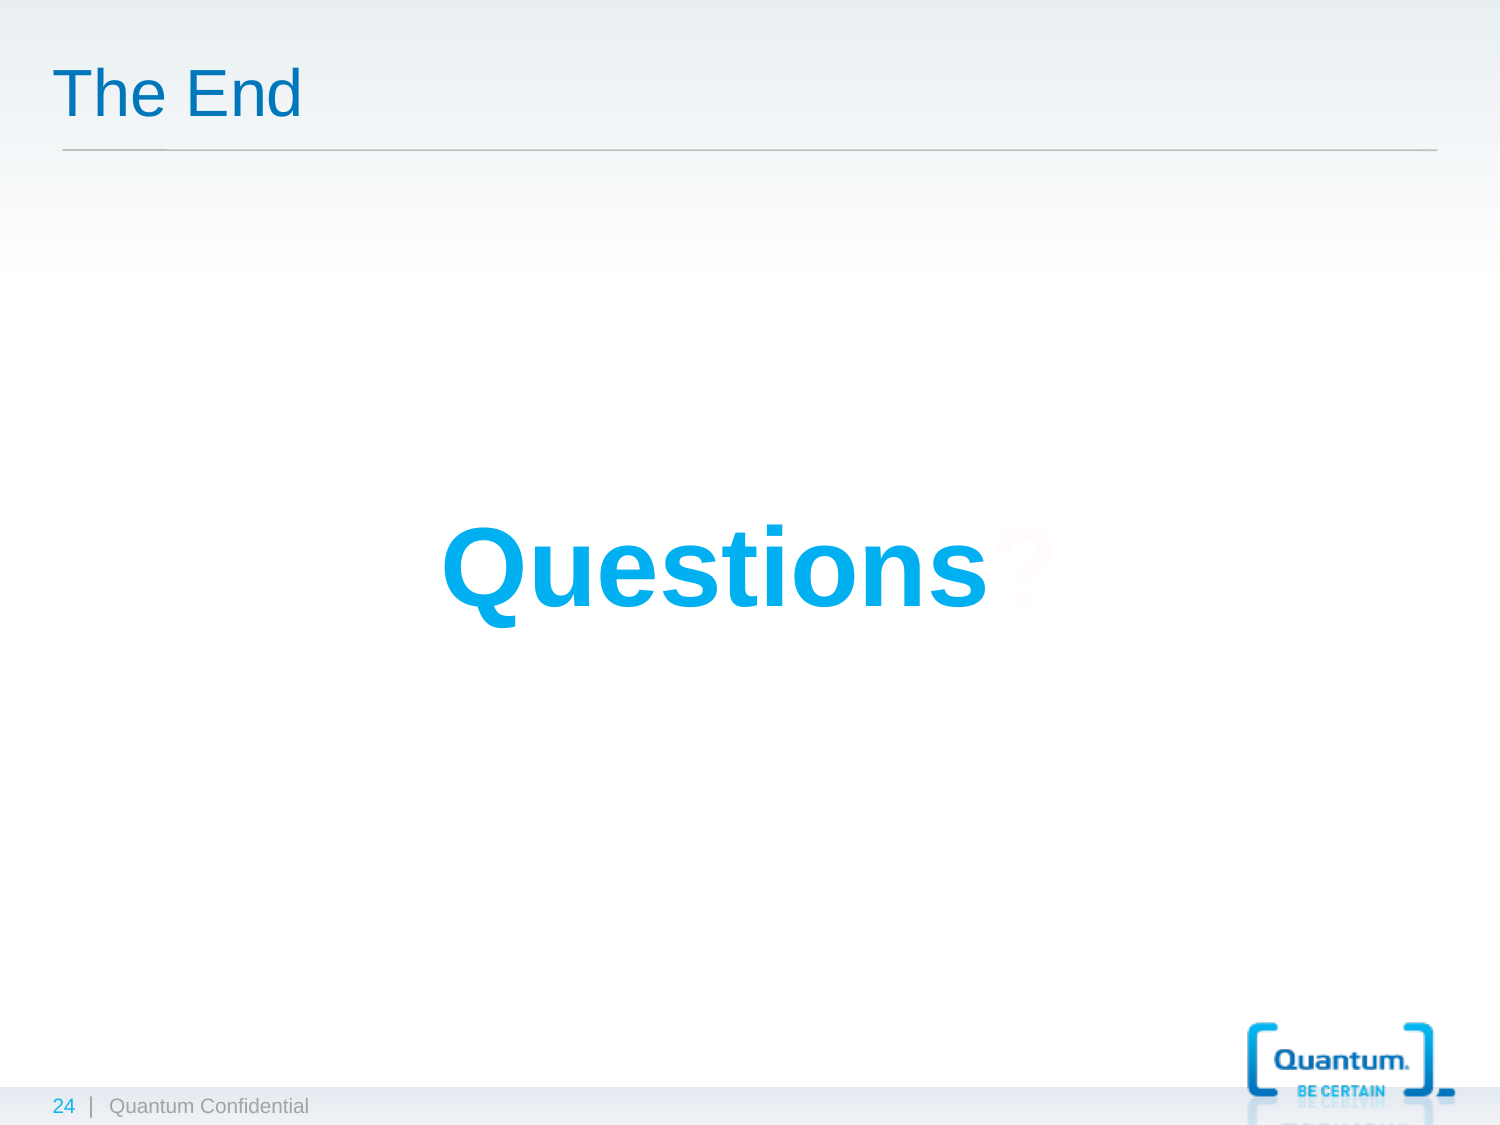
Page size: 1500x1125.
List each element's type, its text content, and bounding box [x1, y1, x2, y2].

slide_number 24 [37, 1085, 114, 1125]
title The End [37, 37, 1313, 143]
picture [1240, 1012, 1463, 1125]
text_box Questions? [425, 486, 1075, 637]
